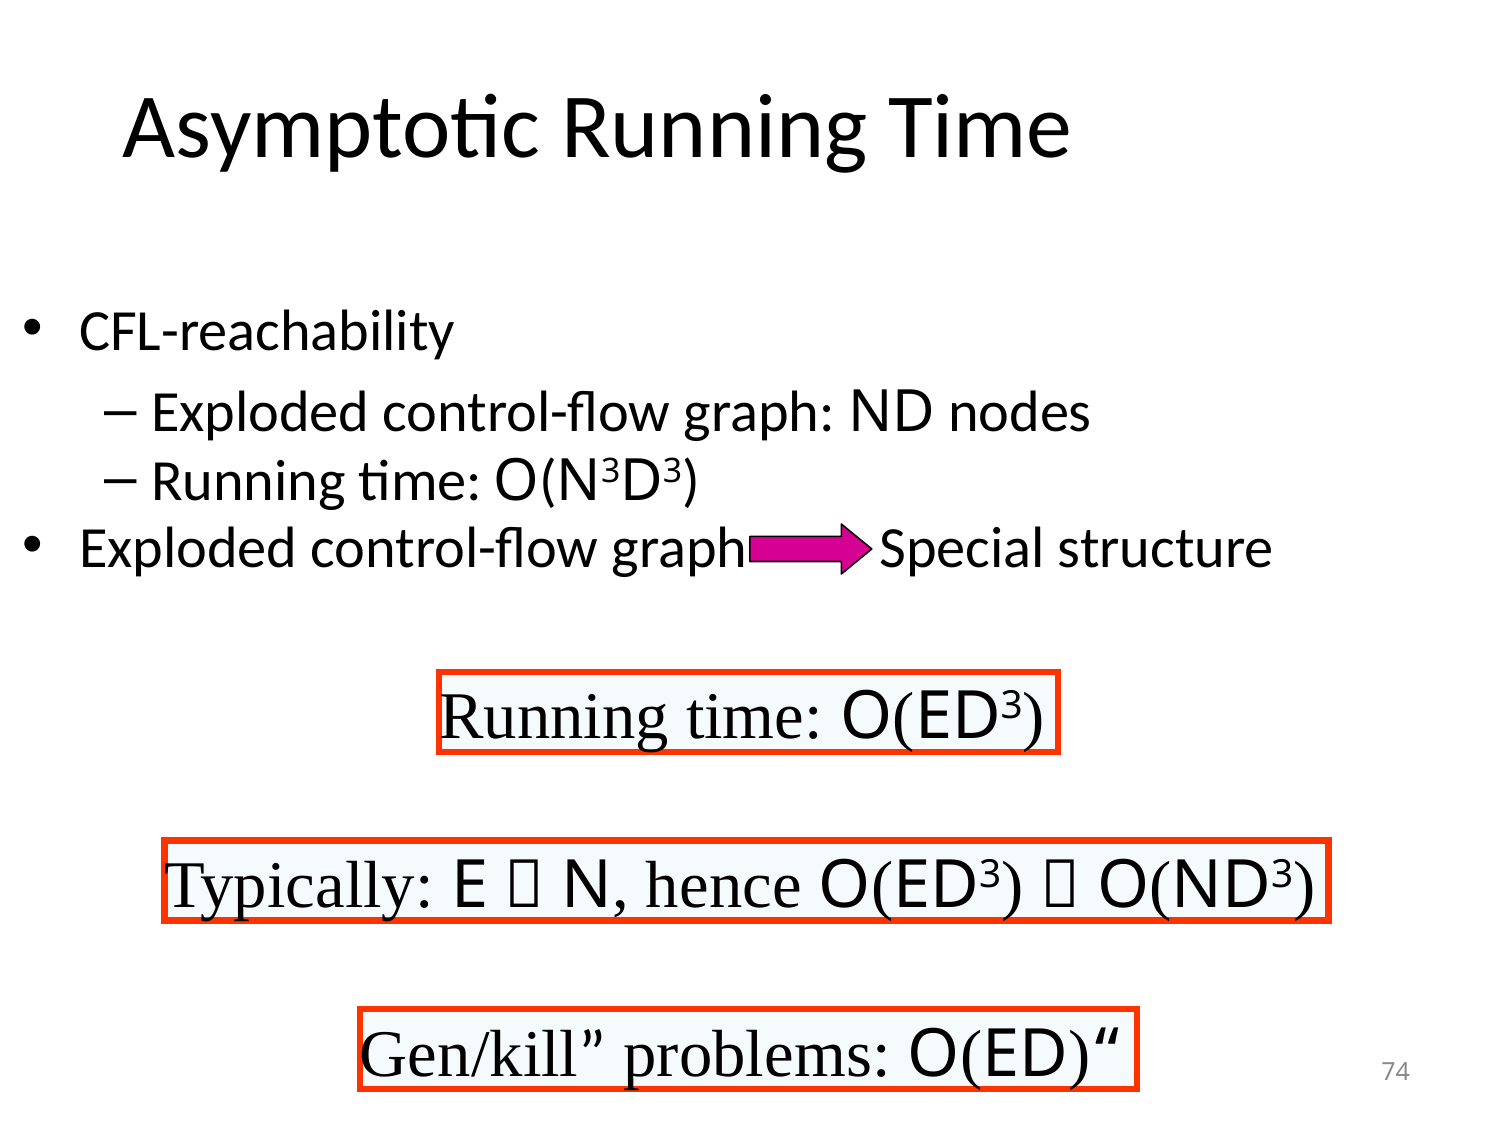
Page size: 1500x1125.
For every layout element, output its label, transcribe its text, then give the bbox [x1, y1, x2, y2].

text_box Typically: E  N, hence O(ED3)  O(ND3) [164, 840, 1329, 921]
title Asymptotic Running Time [107, 0, 1393, 270]
list CFL-reachability Exploded control-flow graph: ND nodes Running time: O(N3D3) Exploded control-flow graph Special structure [7, 284, 1493, 957]
text_box [749, 523, 872, 575]
text_box Running time: O(ED3) [439, 671, 1059, 752]
text_box “Gen/kill” problems: O(ED) [359, 1009, 1138, 1090]
slide_number 74 [1074, 1042, 1425, 1103]
